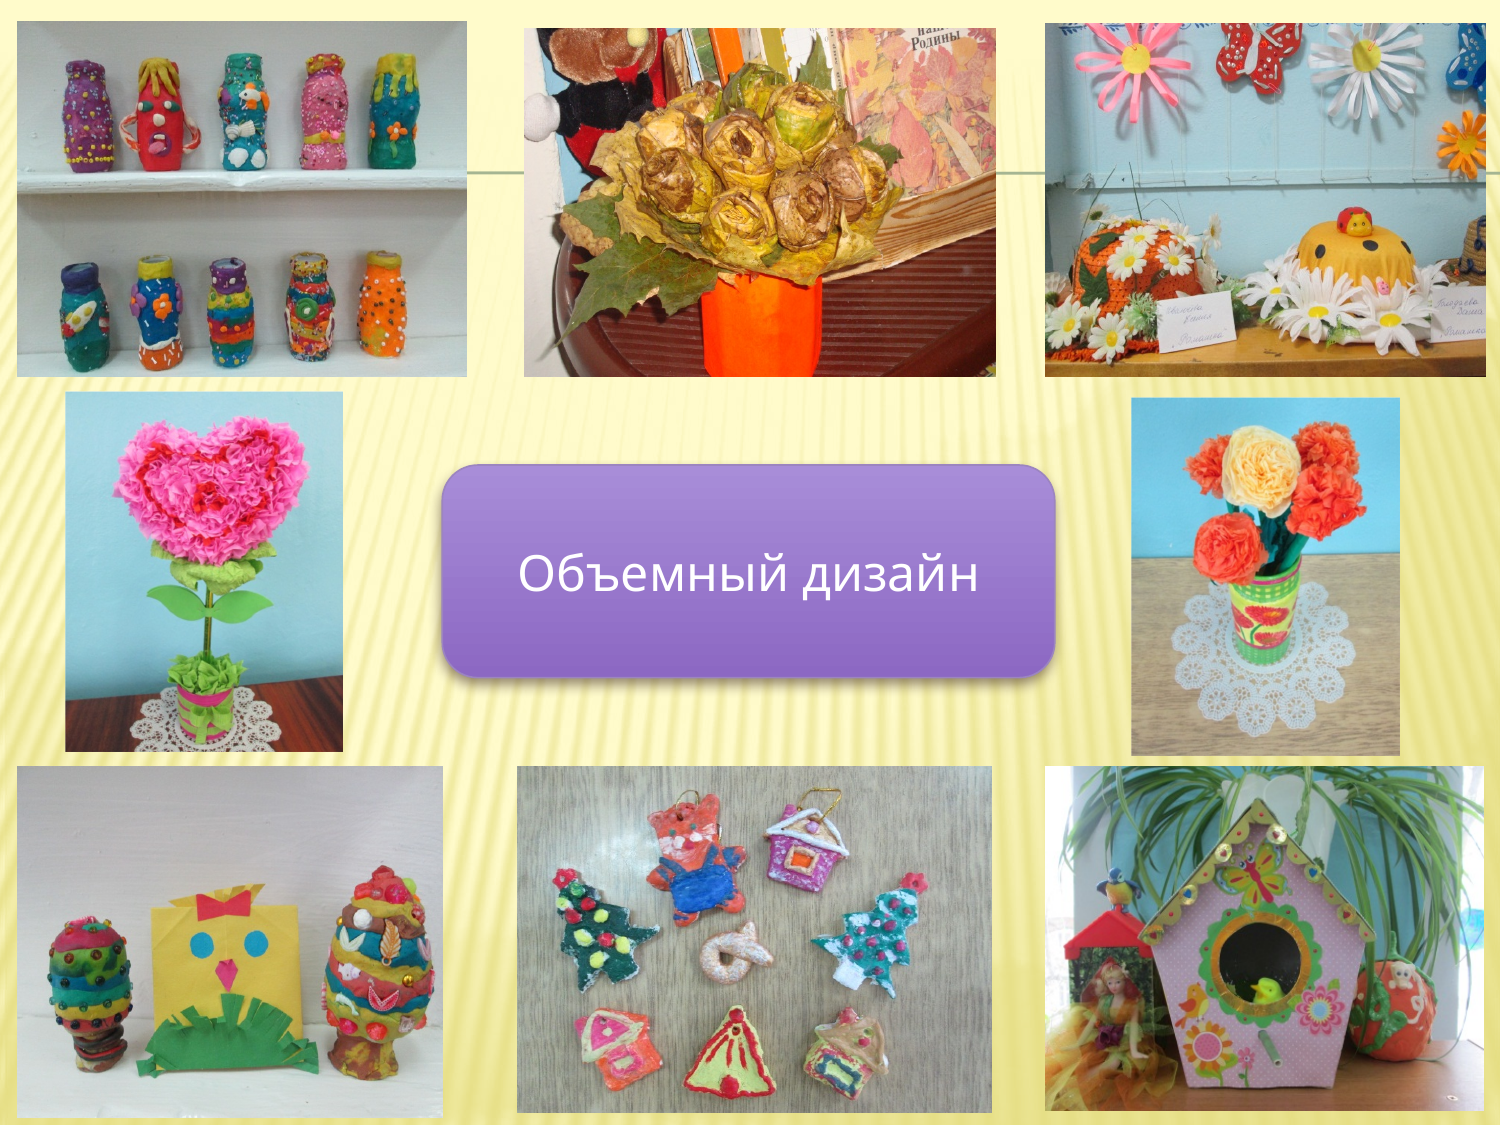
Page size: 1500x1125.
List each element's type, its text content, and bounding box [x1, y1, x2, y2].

picture [23, 392, 385, 711]
picture [1045, 765, 1484, 1111]
picture [1132, 721, 1400, 756]
picture [1045, 22, 1486, 377]
picture [17, 20, 467, 377]
picture [516, 766, 992, 1113]
picture [524, 28, 996, 377]
picture [66, 721, 343, 752]
text_box Объемный дизайн [441, 464, 1056, 679]
picture [1085, 398, 1445, 712]
picture [17, 766, 443, 1118]
